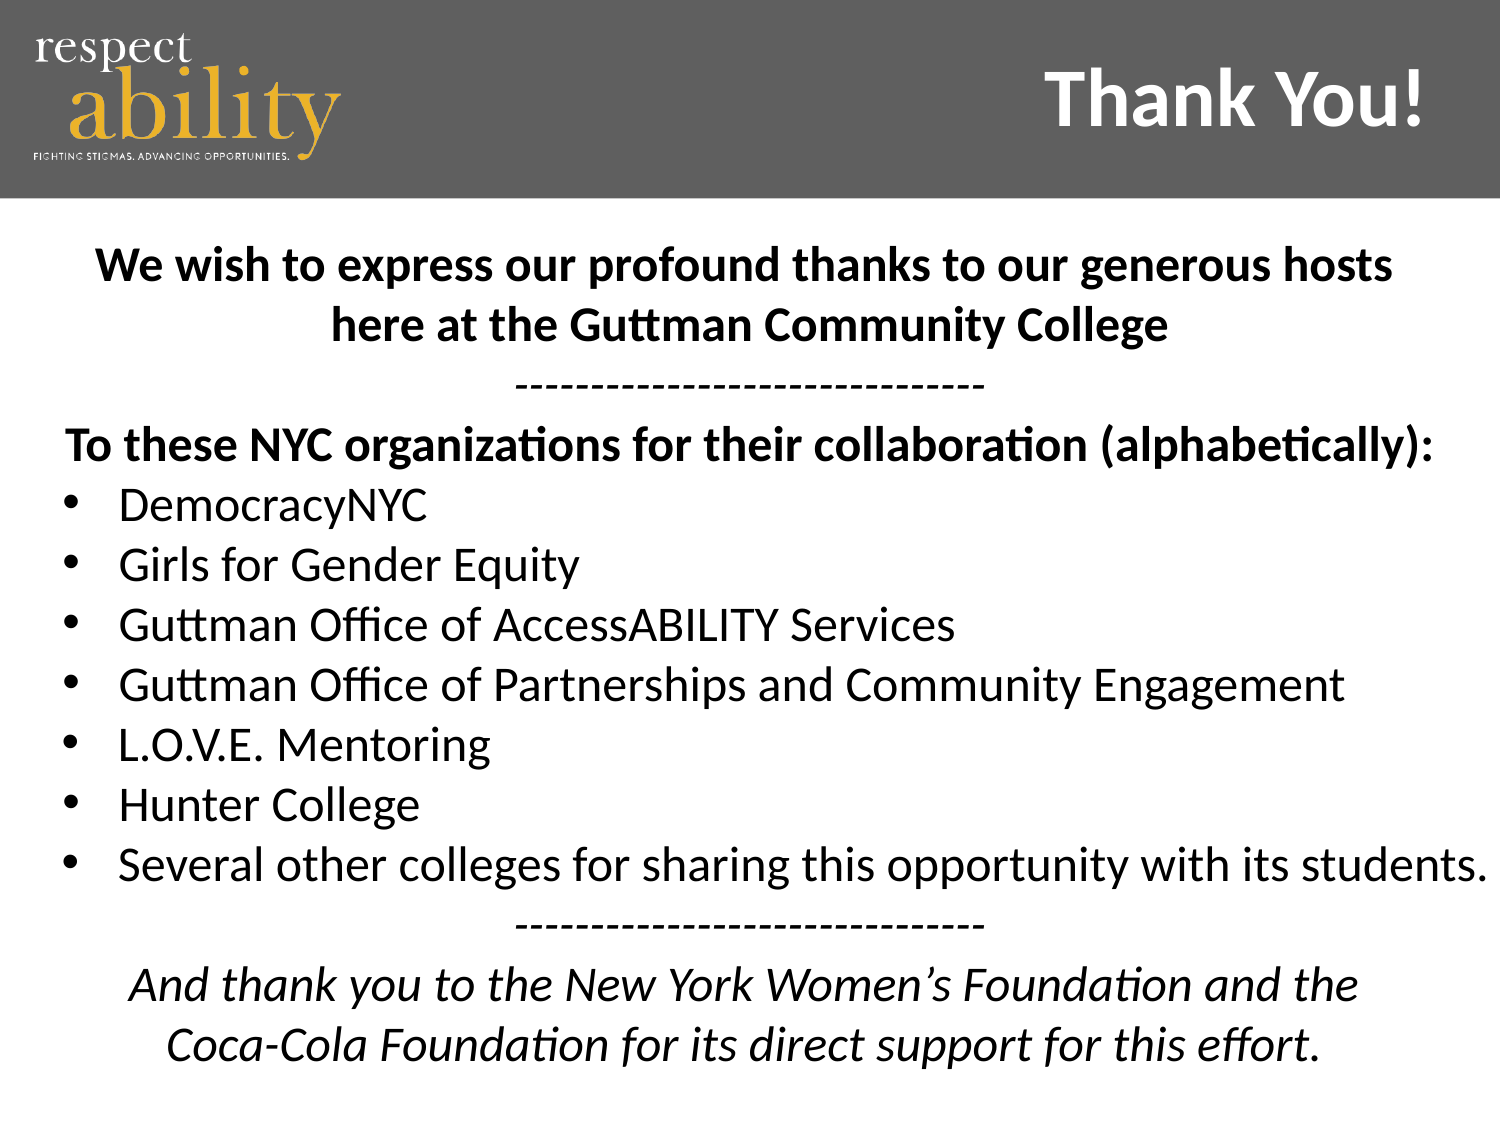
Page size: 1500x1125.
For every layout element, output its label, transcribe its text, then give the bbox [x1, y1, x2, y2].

list We wish to express our profound thanks to our generous hosts here at the Guttman Community College ------------------------------- To these NYC organizations for their collaboration (alphabetically): DemocracyNYC Girls for Gender Equity Guttman Office of AccessABILITY Services Guttman Oﬃce of Partnerships and Community Engagement L.O.V.E. Mentoring Hunter College Several other colleges for sharing this opportunity with its students. ------------------------------- And thank you to the New York Women’s Foundation and the Coca-Cola Foundation for its direct support for this effort. [0, 216, 1500, 1097]
title Thank You! [410, 28, 1462, 107]
picture [34, 33, 341, 163]
